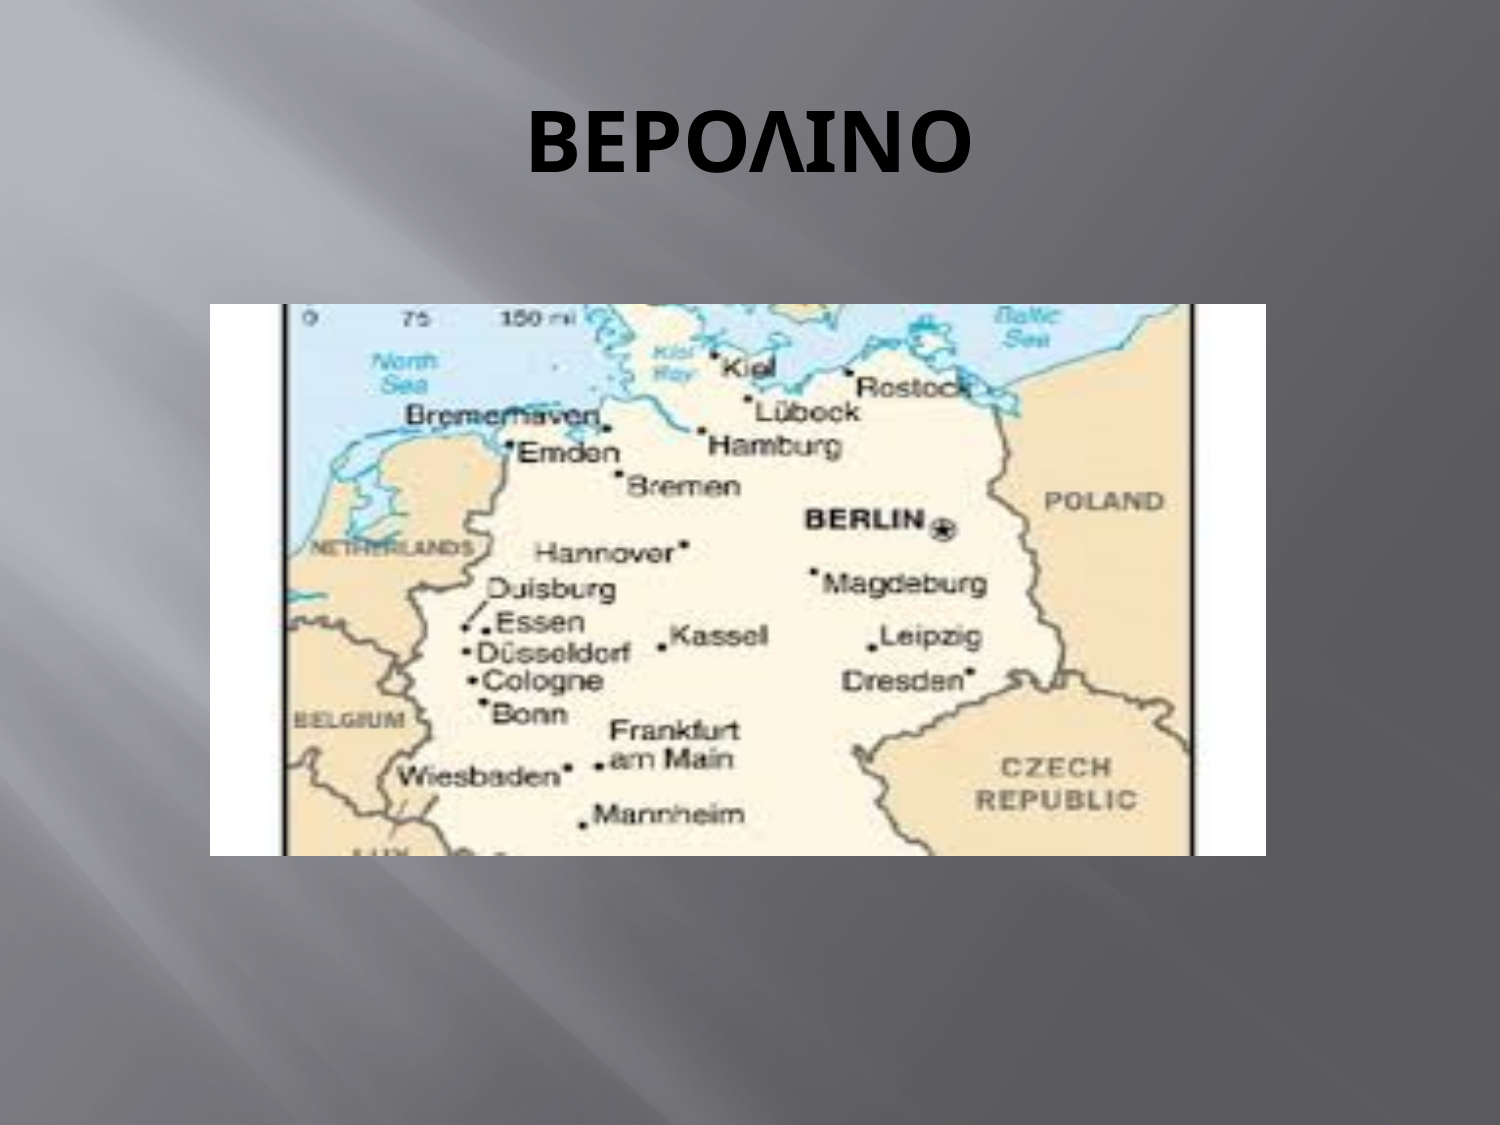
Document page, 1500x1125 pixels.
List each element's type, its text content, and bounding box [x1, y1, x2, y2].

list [210, 304, 1266, 856]
title ΒΕΡΟΛΙΝΟ [75, 45, 1425, 233]
